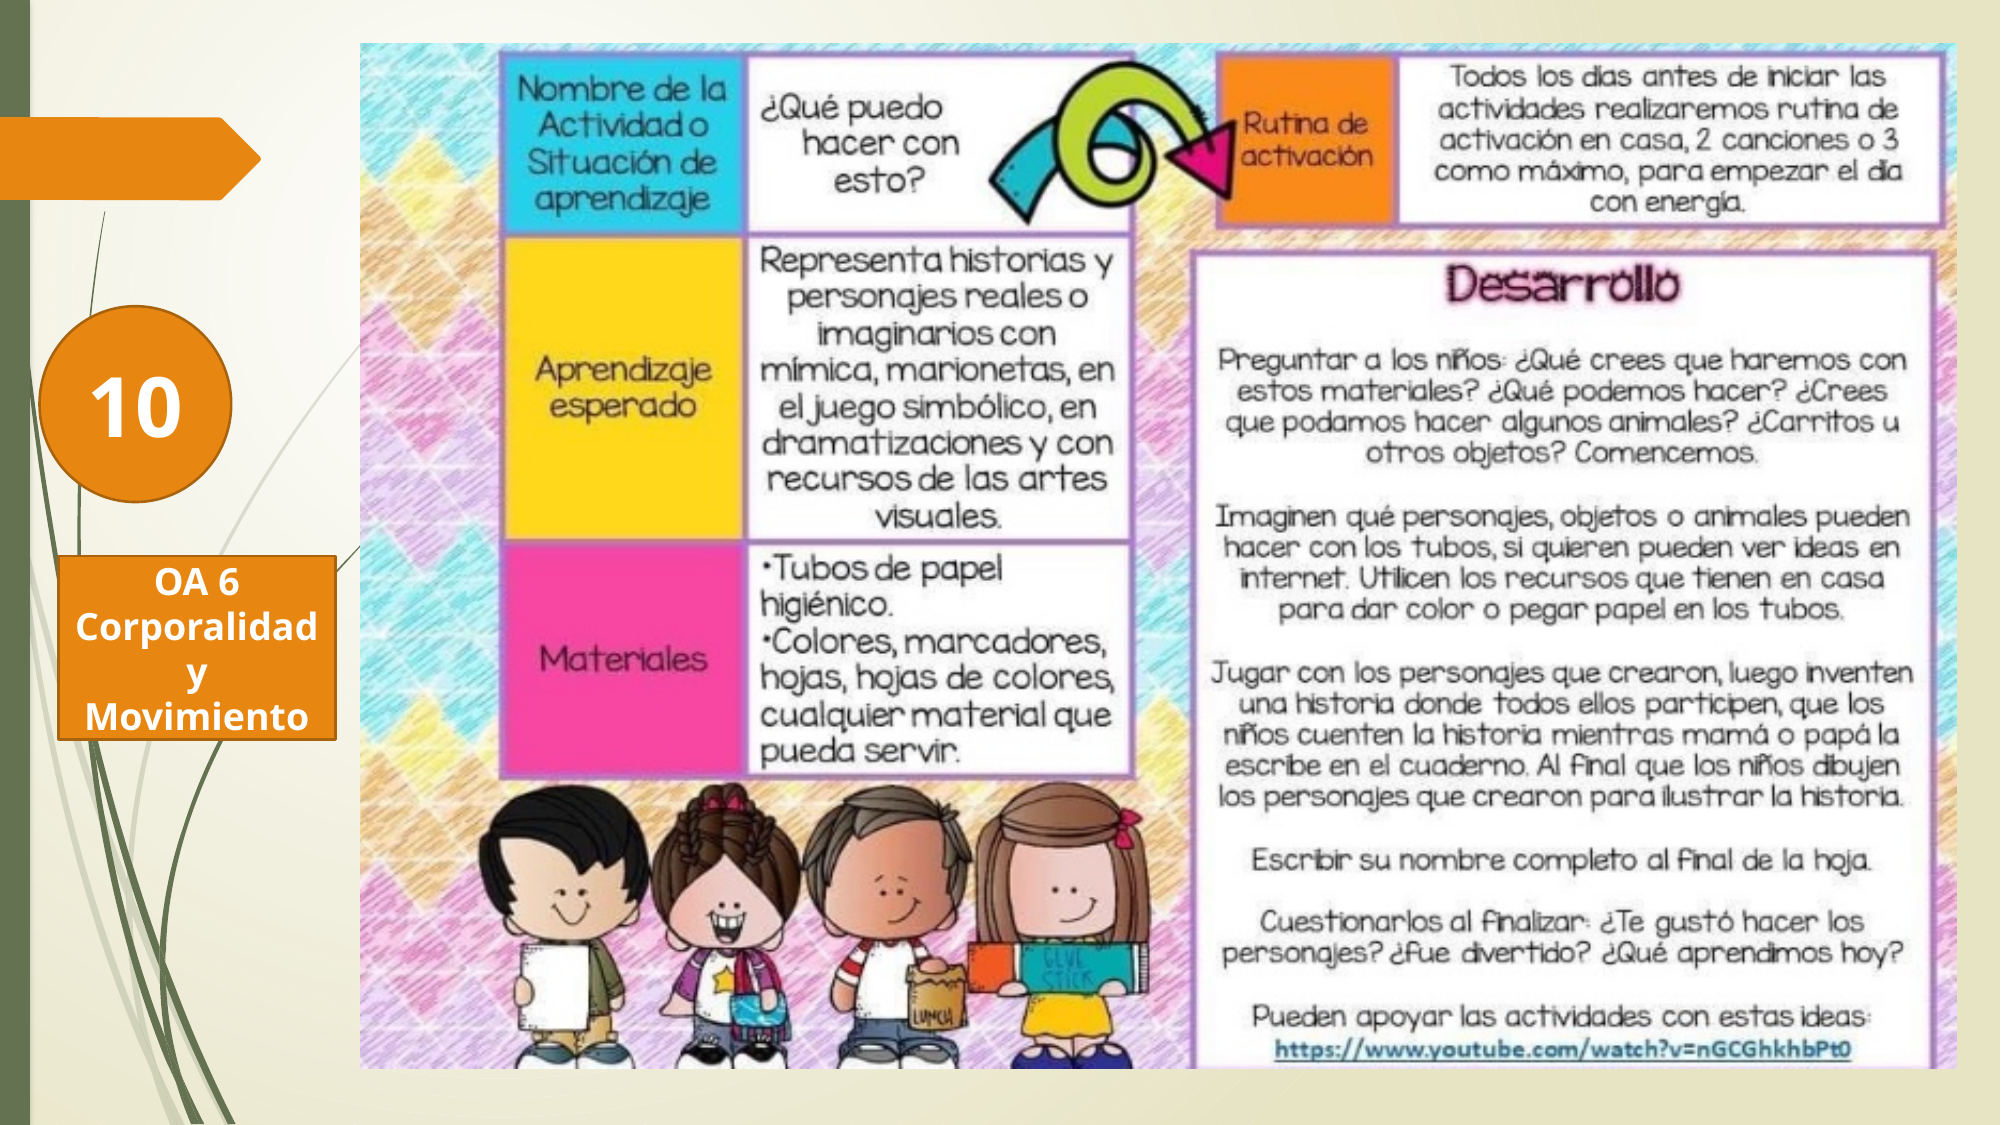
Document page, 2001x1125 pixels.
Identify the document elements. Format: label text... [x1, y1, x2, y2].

picture [360, 43, 1957, 1069]
text_box OA 6 Corporalidad y Movimiento [57, 555, 337, 741]
text_box 10 [38, 304, 233, 504]
